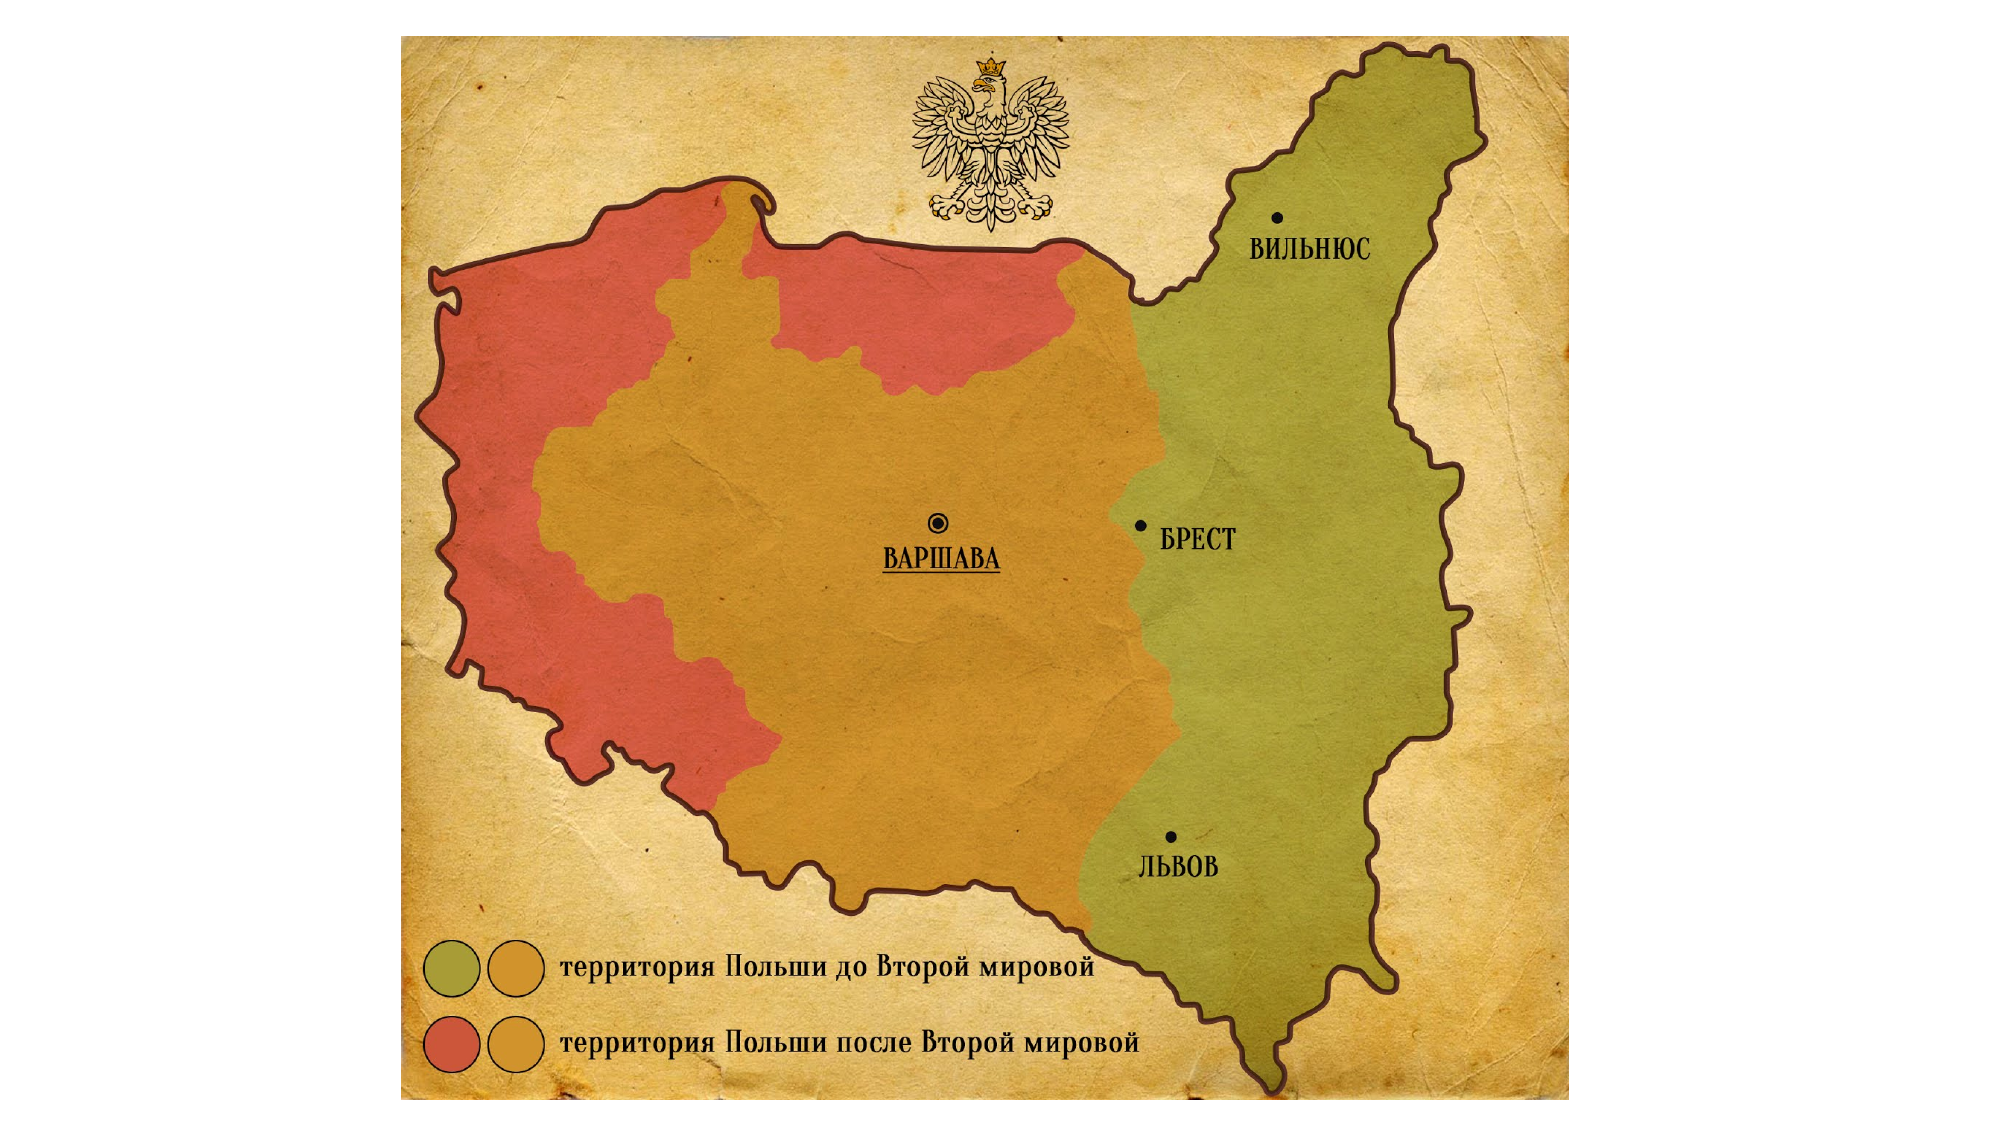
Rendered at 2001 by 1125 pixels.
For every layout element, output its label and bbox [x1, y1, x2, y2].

picture [401, 36, 1569, 1100]
